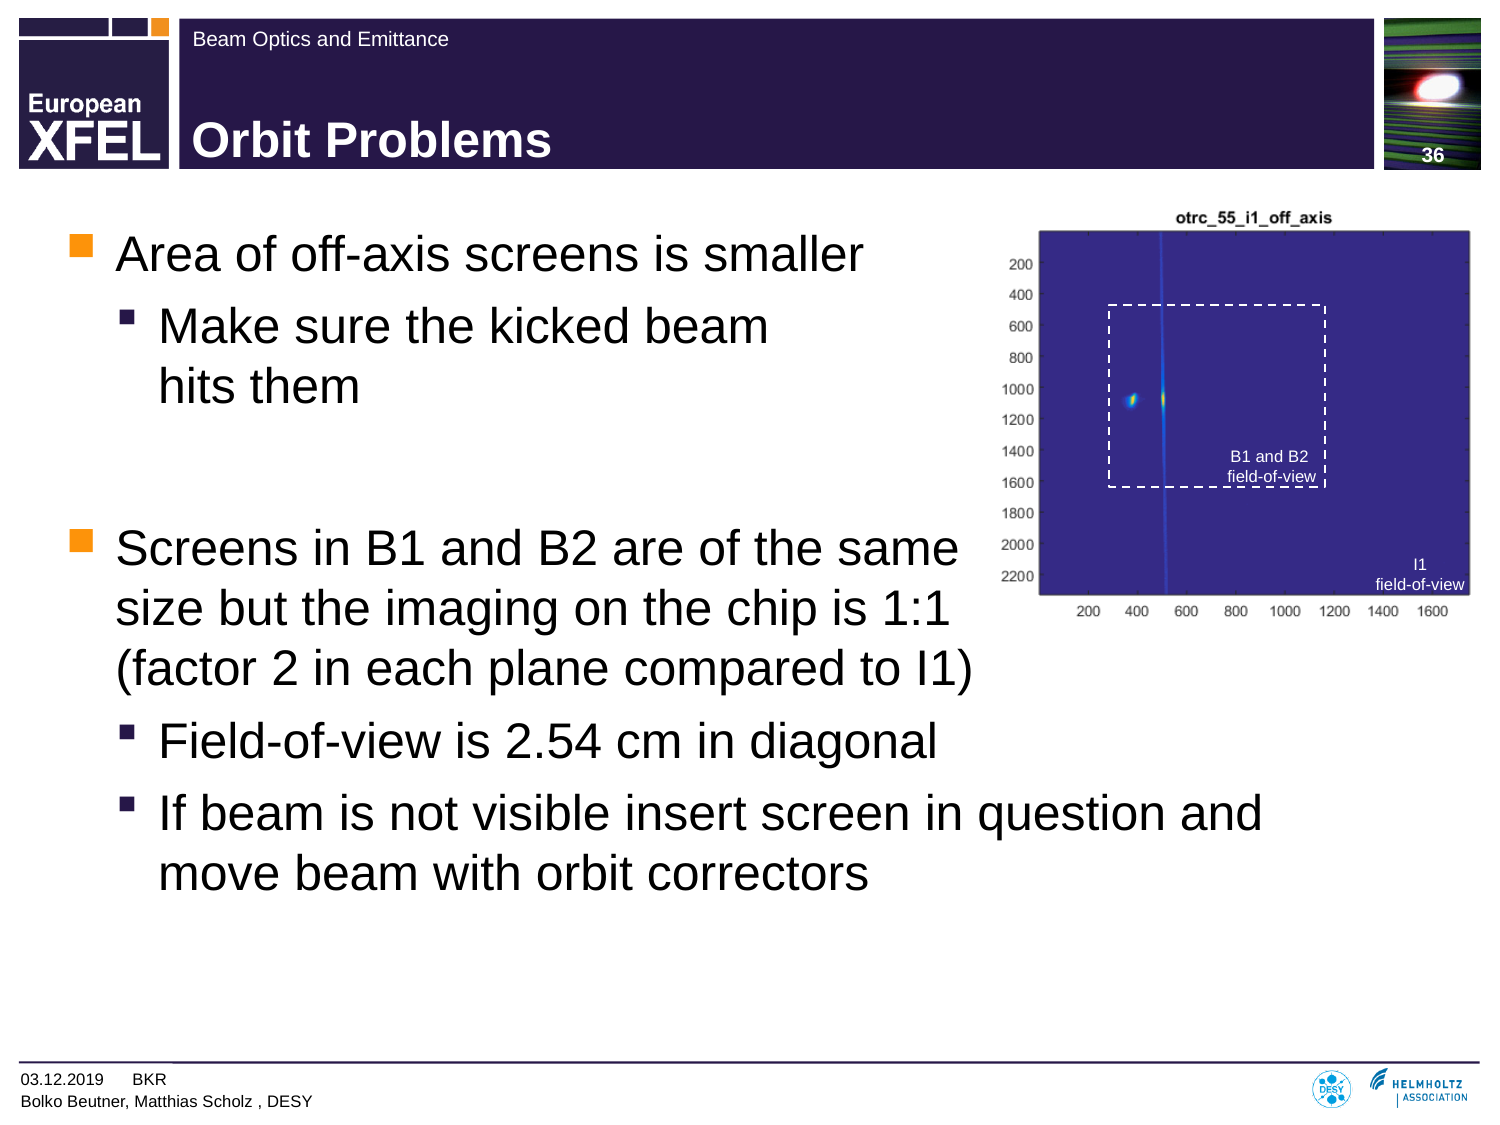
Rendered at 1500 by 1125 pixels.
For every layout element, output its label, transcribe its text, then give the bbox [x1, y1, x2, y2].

list Area of off-axis screens is smaller Make sure the kicked beam hits them Screens in B1 and B2 are of the same size but the imaging on the chip is 1:1 (factor 2 in each plane compared to I1) Field-of-view is 2.54 cm in diagonal If beam is not visible insert screen in question and move beam with orbit correctors [66, 221, 1375, 1031]
picture [1370, 1068, 1467, 1108]
picture [1310, 1068, 1353, 1110]
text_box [1109, 304, 1355, 495]
picture [19, 18, 169, 169]
picture [976, 177, 1500, 679]
title Orbit Problems [179, 50, 1375, 168]
picture [1384, 18, 1481, 170]
